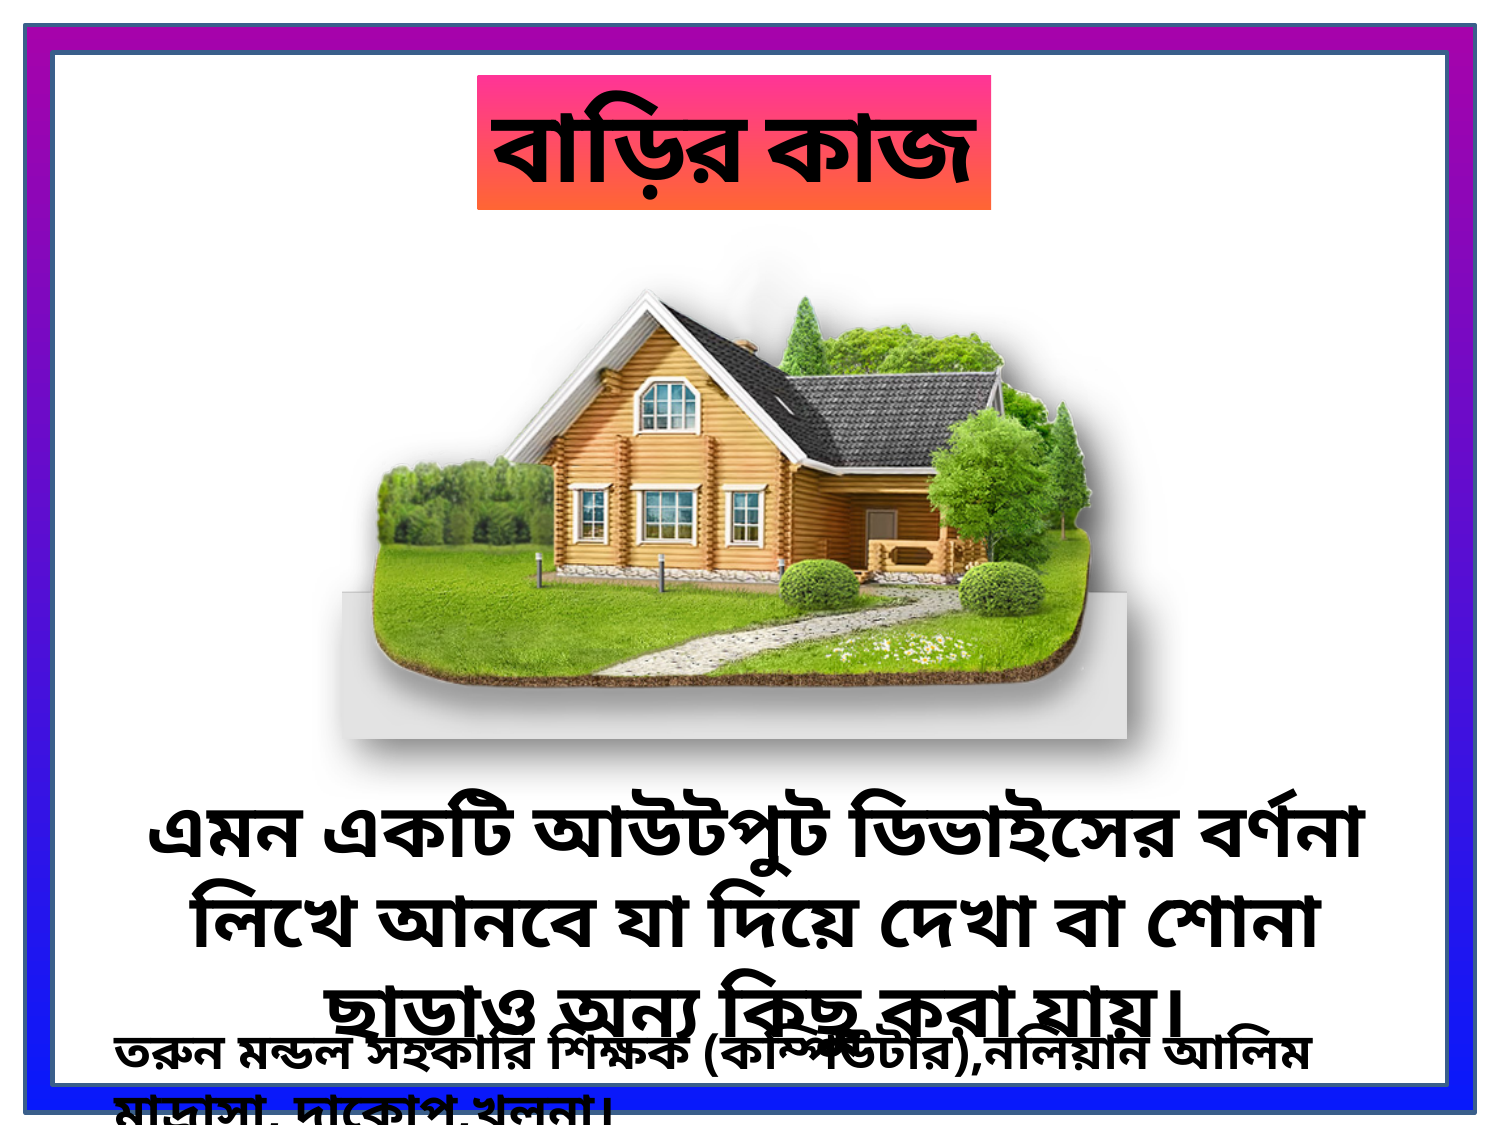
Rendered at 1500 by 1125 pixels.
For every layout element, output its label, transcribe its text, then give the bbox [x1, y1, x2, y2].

picture [341, 237, 1127, 739]
text_box বাড়ির কাজ [477, 75, 992, 210]
text_box এমন একটি আউটপুট ডিভাইসের বর্ণনা লিখে আনবে যা দিয়ে দেখা বা শোনা ছাড়াও অন্য কিছু করা যায়। [87, 774, 1425, 1060]
